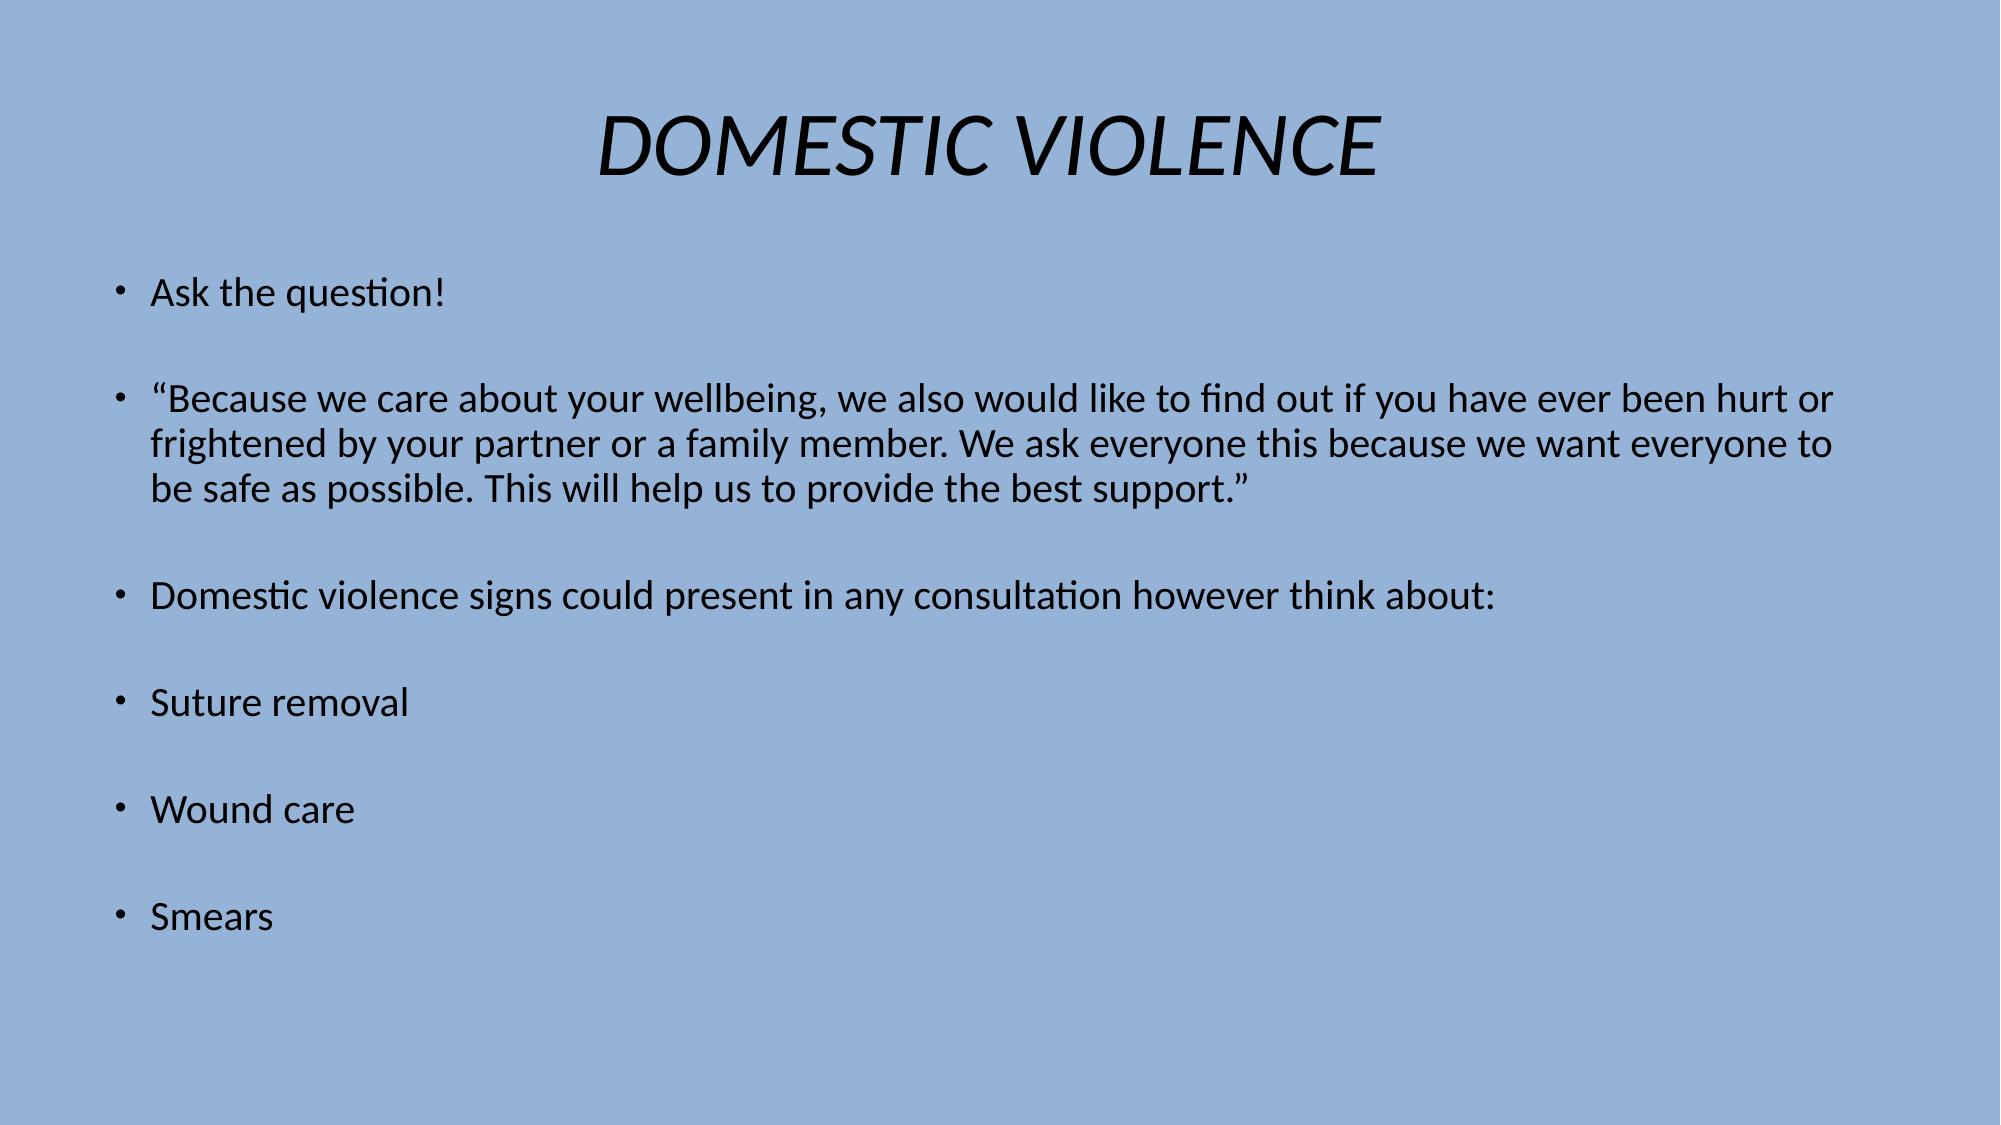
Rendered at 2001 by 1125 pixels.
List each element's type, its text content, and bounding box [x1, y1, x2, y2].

text_box Ask the question! “Because we care about your wellbeing, we also would like to find out if you have ever been hurt or frightened by your partner or a family member. We ask everyone this because we want everyone to be safe as possible. This will help us to provide the best support.” Domestic violence signs could present in any consultation however think about: Suture removal Wound care Smears [99, 262, 1900, 1005]
text_box Domestic violence [99, 45, 1900, 233]
